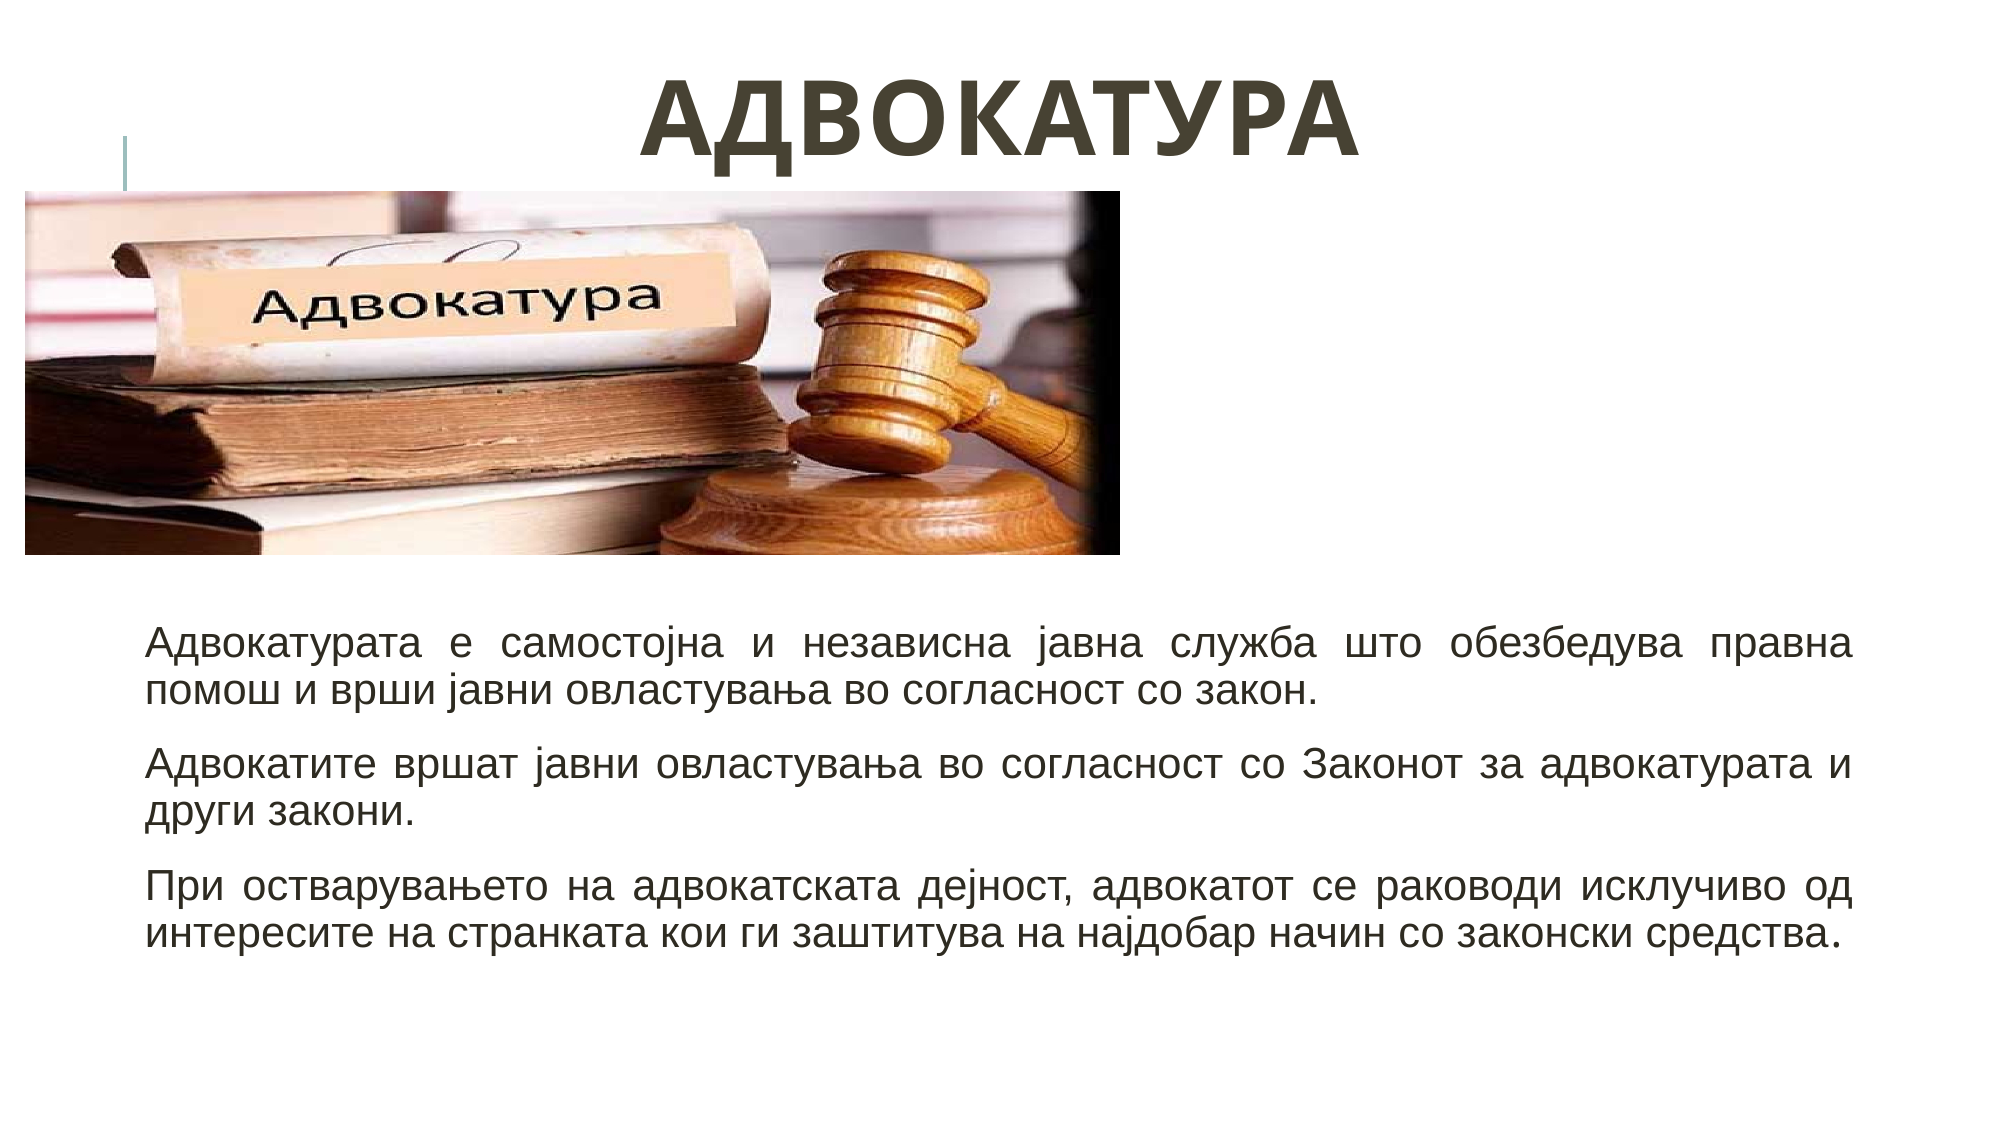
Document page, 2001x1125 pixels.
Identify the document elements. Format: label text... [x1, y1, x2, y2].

list Адвокатурата е самостојна и независна јавна служба што обезбедува правна помош и врши јавни овластувања во согласност со закон. Адвокатите вршат јавни овластувања во согласност со Законот за адвокатурата и други закони. При остварувањето на адвокатската дејност, адвокатот се раководи исклучиво од интересите на странката кои ги заштитува на најдобар начин со законски средства. [137, 532, 1863, 1014]
picture [25, 191, 1120, 556]
title Адвокатура [137, 59, 1863, 192]
